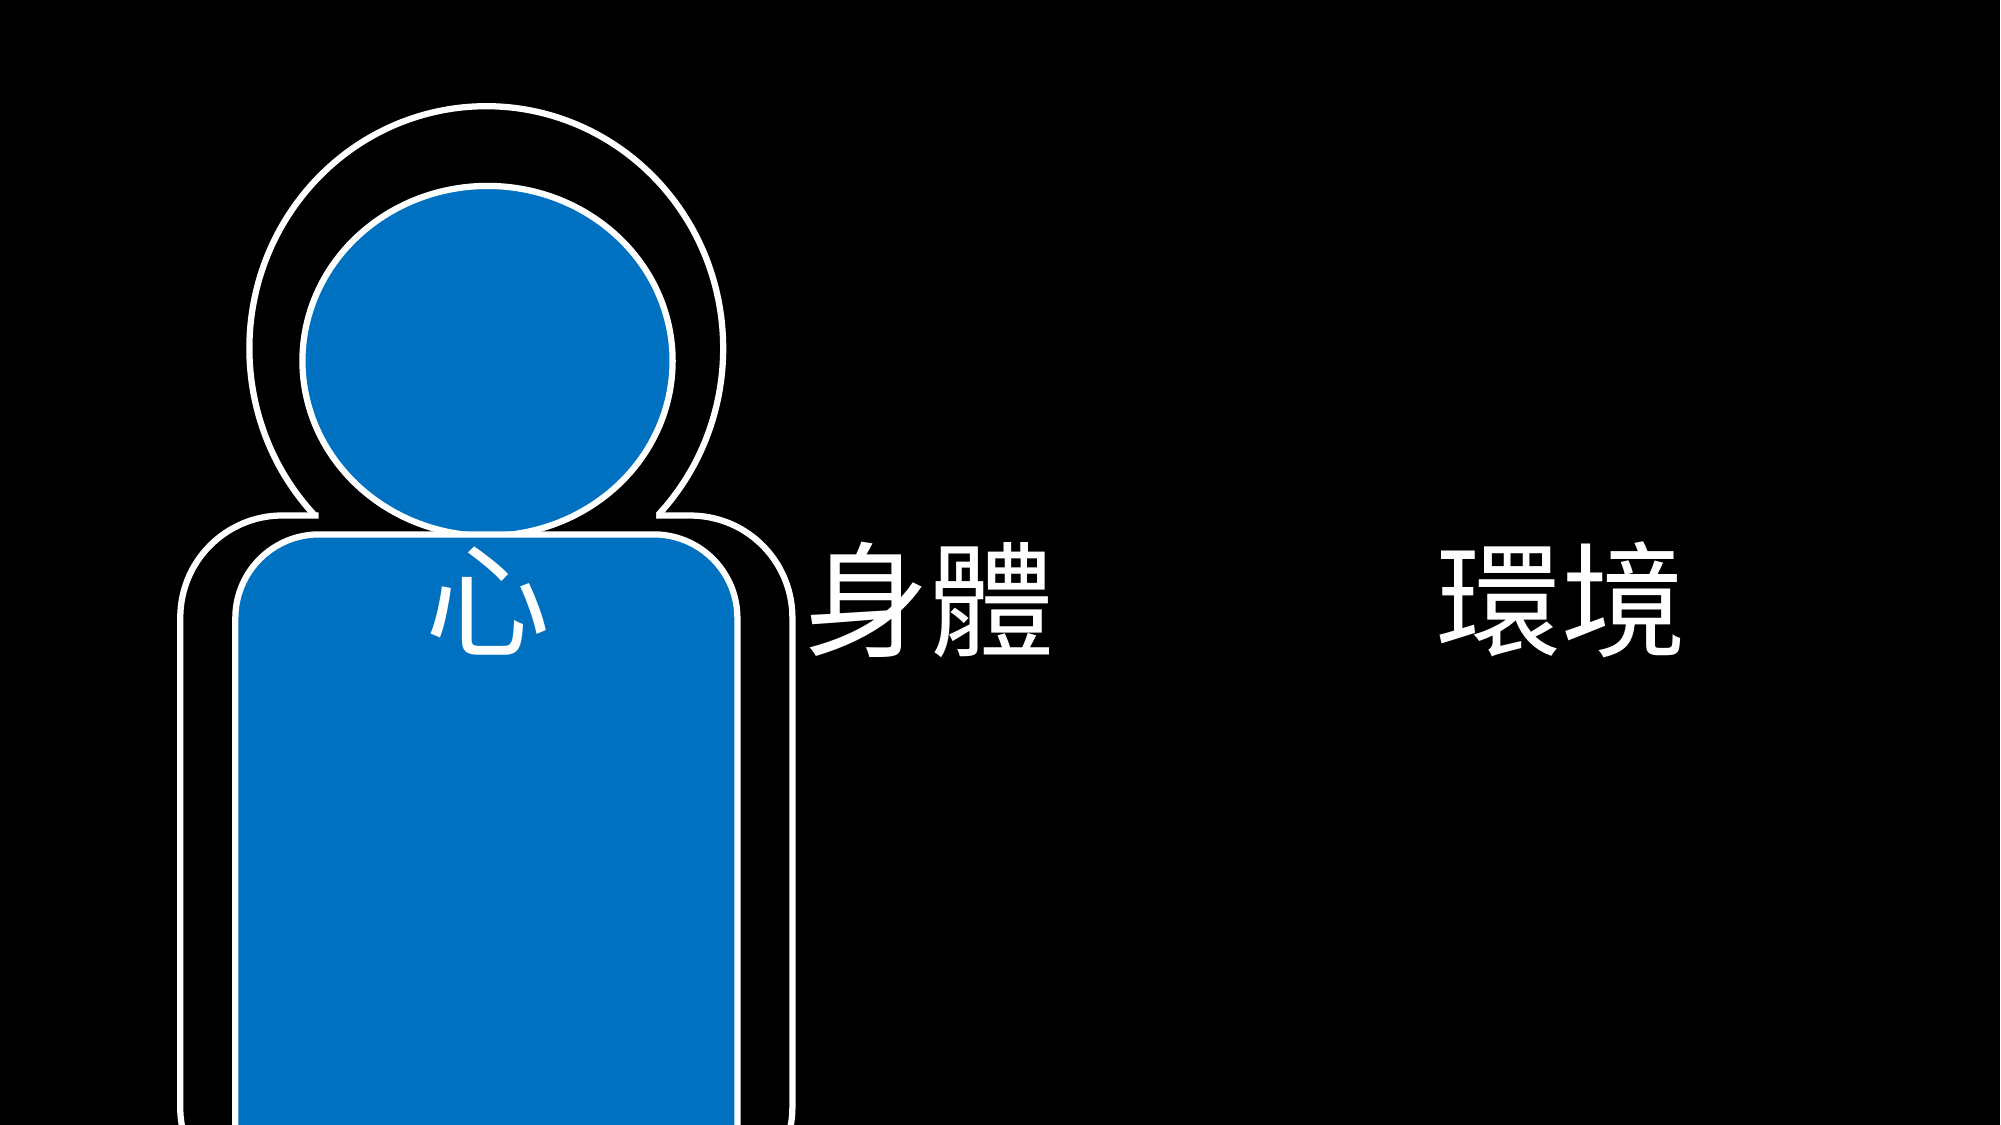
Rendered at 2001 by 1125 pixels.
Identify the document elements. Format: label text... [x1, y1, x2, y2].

text_box [317, 492, 395, 533]
text_box [248, 104, 725, 514]
text_box 環境 [1421, 515, 1749, 681]
text_box [234, 533, 739, 1125]
text_box [301, 184, 674, 515]
text_box [581, 492, 657, 533]
text_box 身體 [766, 515, 1093, 681]
text_box [657, 514, 794, 1125]
text_box 心 [324, 515, 651, 681]
text_box [178, 514, 317, 1125]
